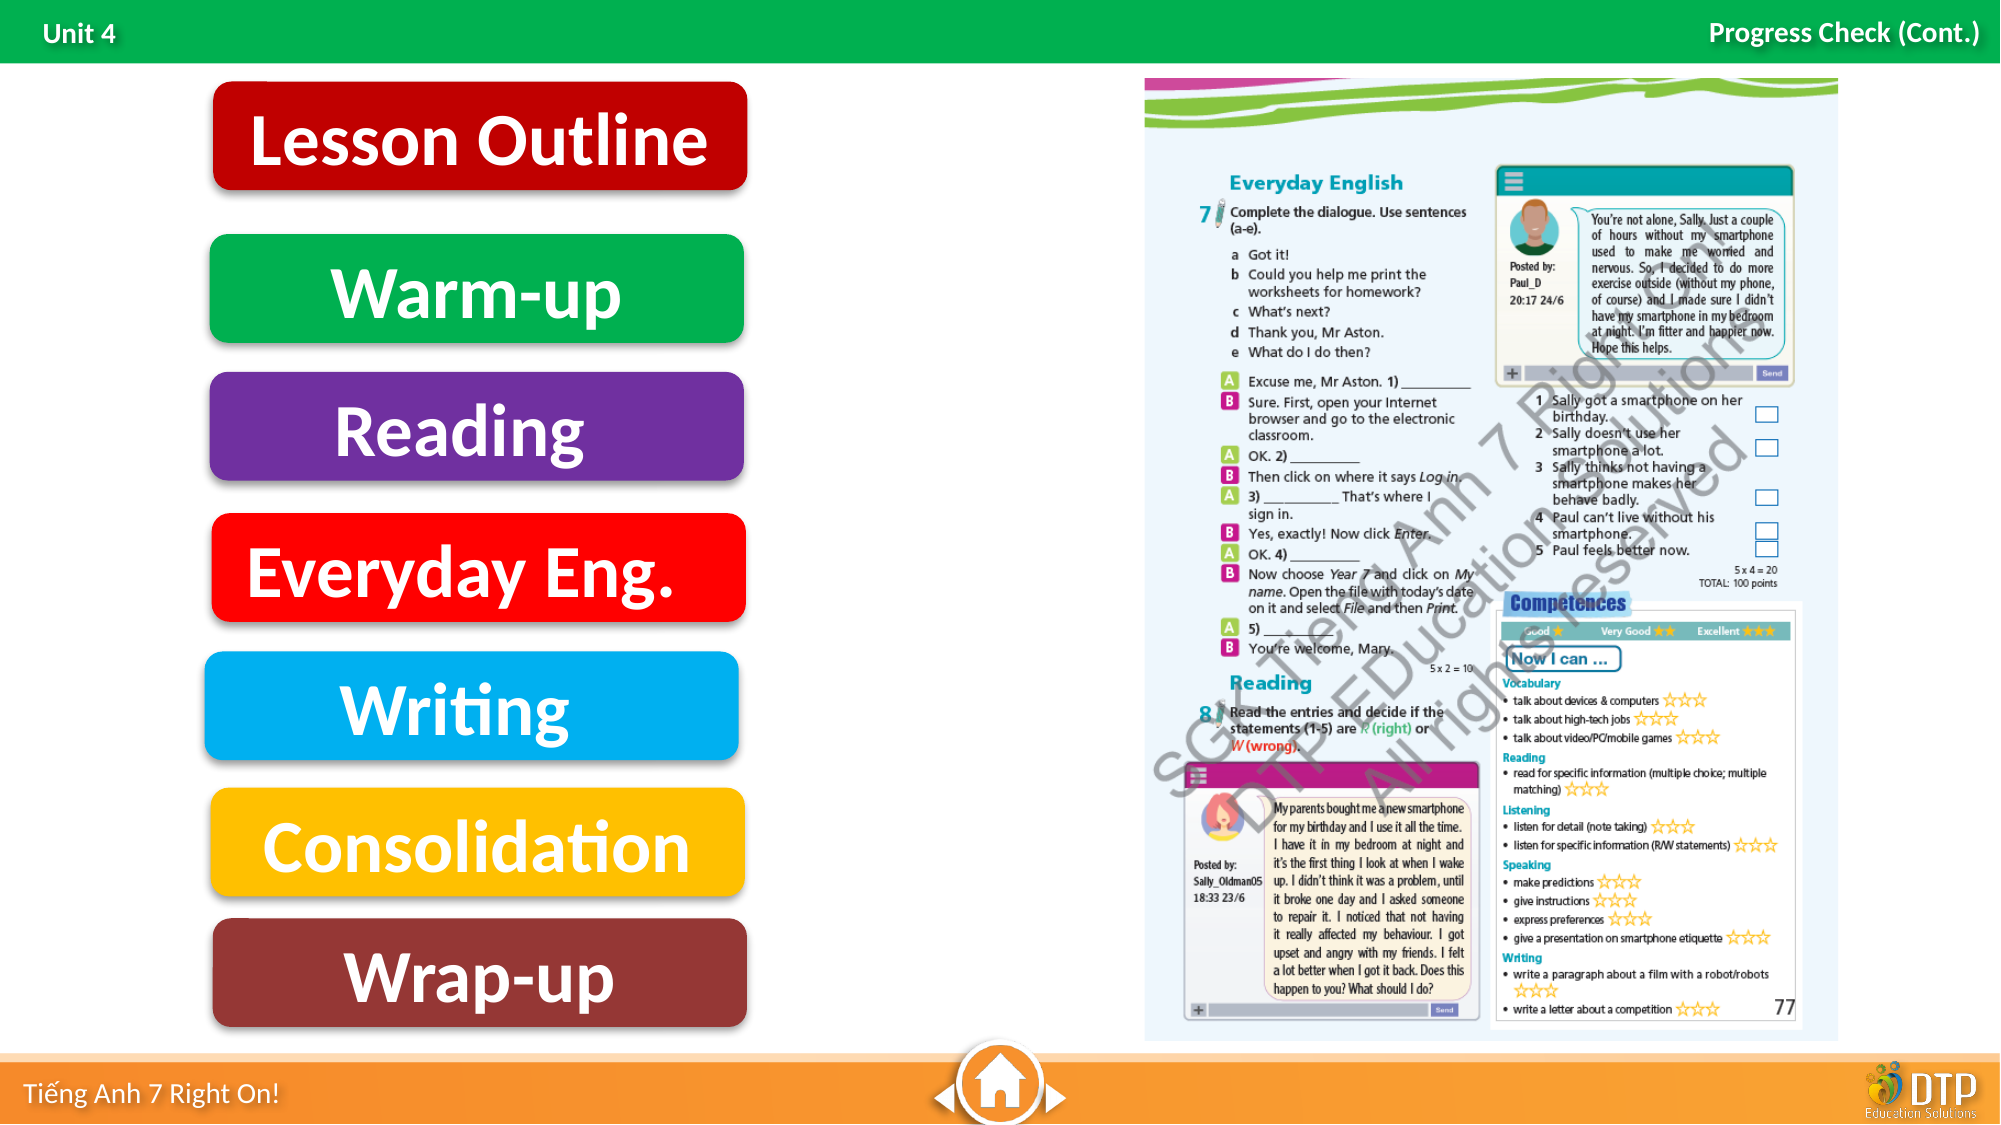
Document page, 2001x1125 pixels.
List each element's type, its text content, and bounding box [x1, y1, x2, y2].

text_box Reading [207, 369, 746, 483]
text_box Wrap-up [210, 916, 750, 1030]
picture [0, 64, 2000, 1125]
text_box Everyday Eng. [209, 511, 748, 624]
text_box Writing [202, 649, 741, 763]
text_box Warm-up [207, 231, 746, 345]
text_box Consolidation [208, 785, 747, 899]
text_box Lesson Outline [211, 79, 750, 193]
